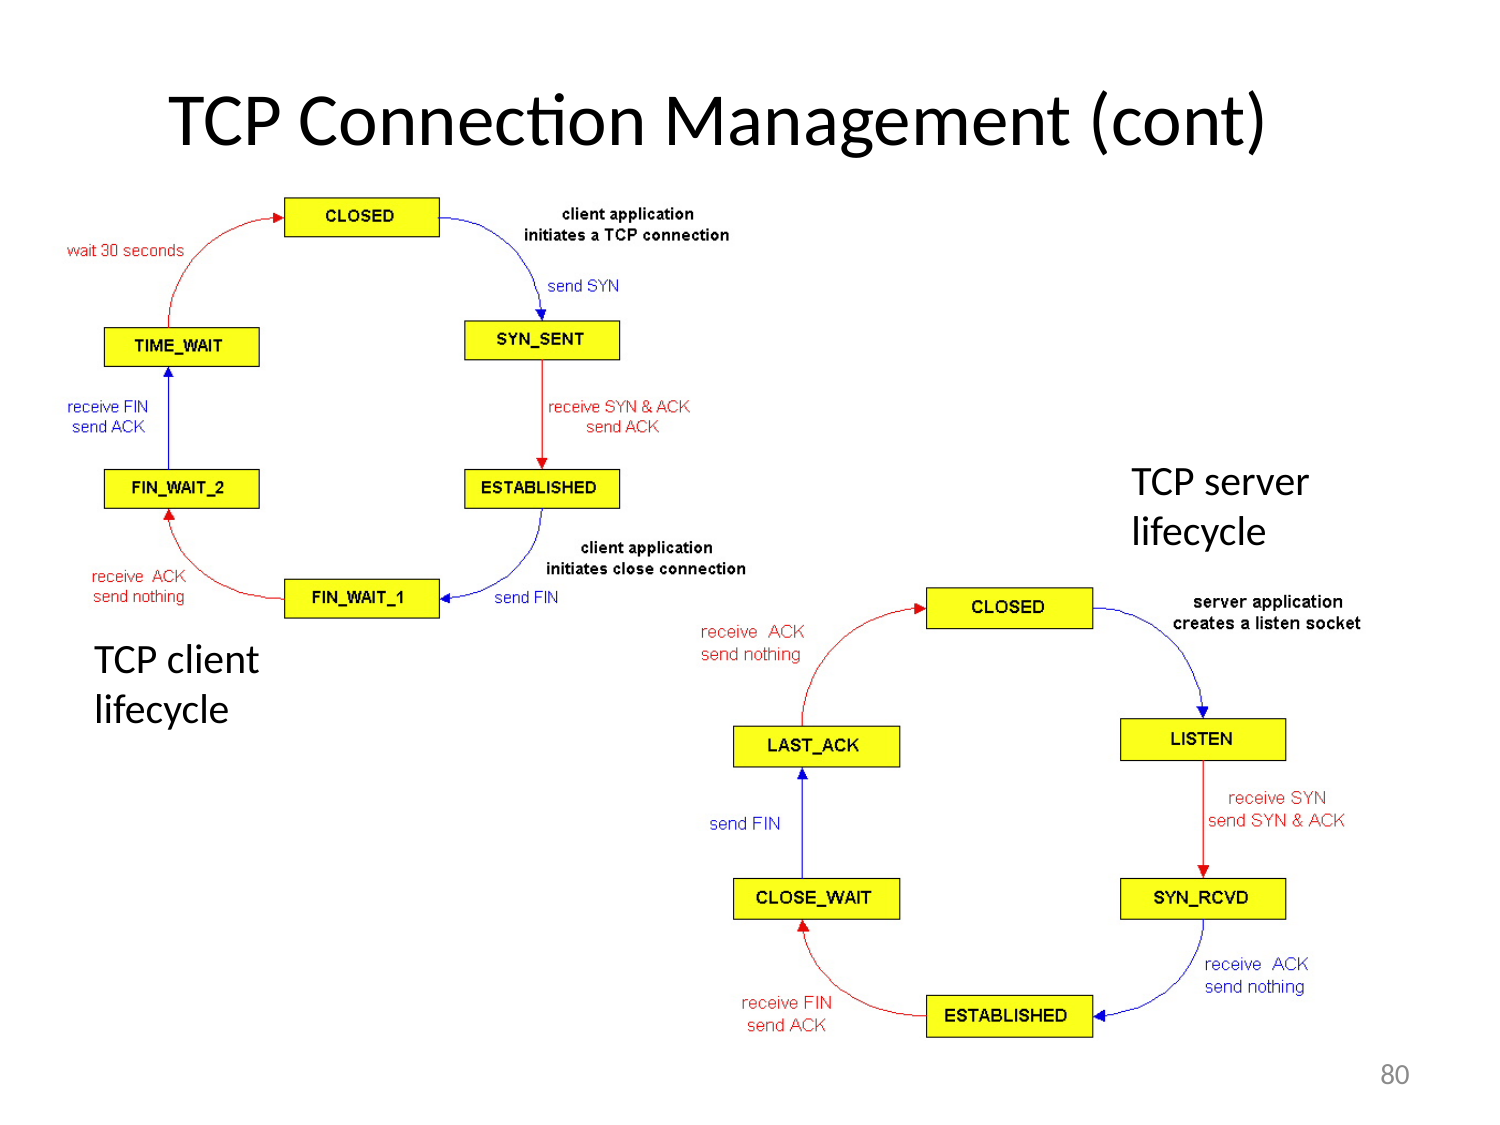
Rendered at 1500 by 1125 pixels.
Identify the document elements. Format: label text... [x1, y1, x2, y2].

slide_number 80 [1074, 1042, 1425, 1103]
picture [0, 193, 1401, 1042]
title TCP Connection Management (cont) [81, 21, 1357, 210]
text_box TCP client lifecycle [79, 630, 275, 740]
text_box TCP server lifecycle [1116, 446, 1326, 562]
